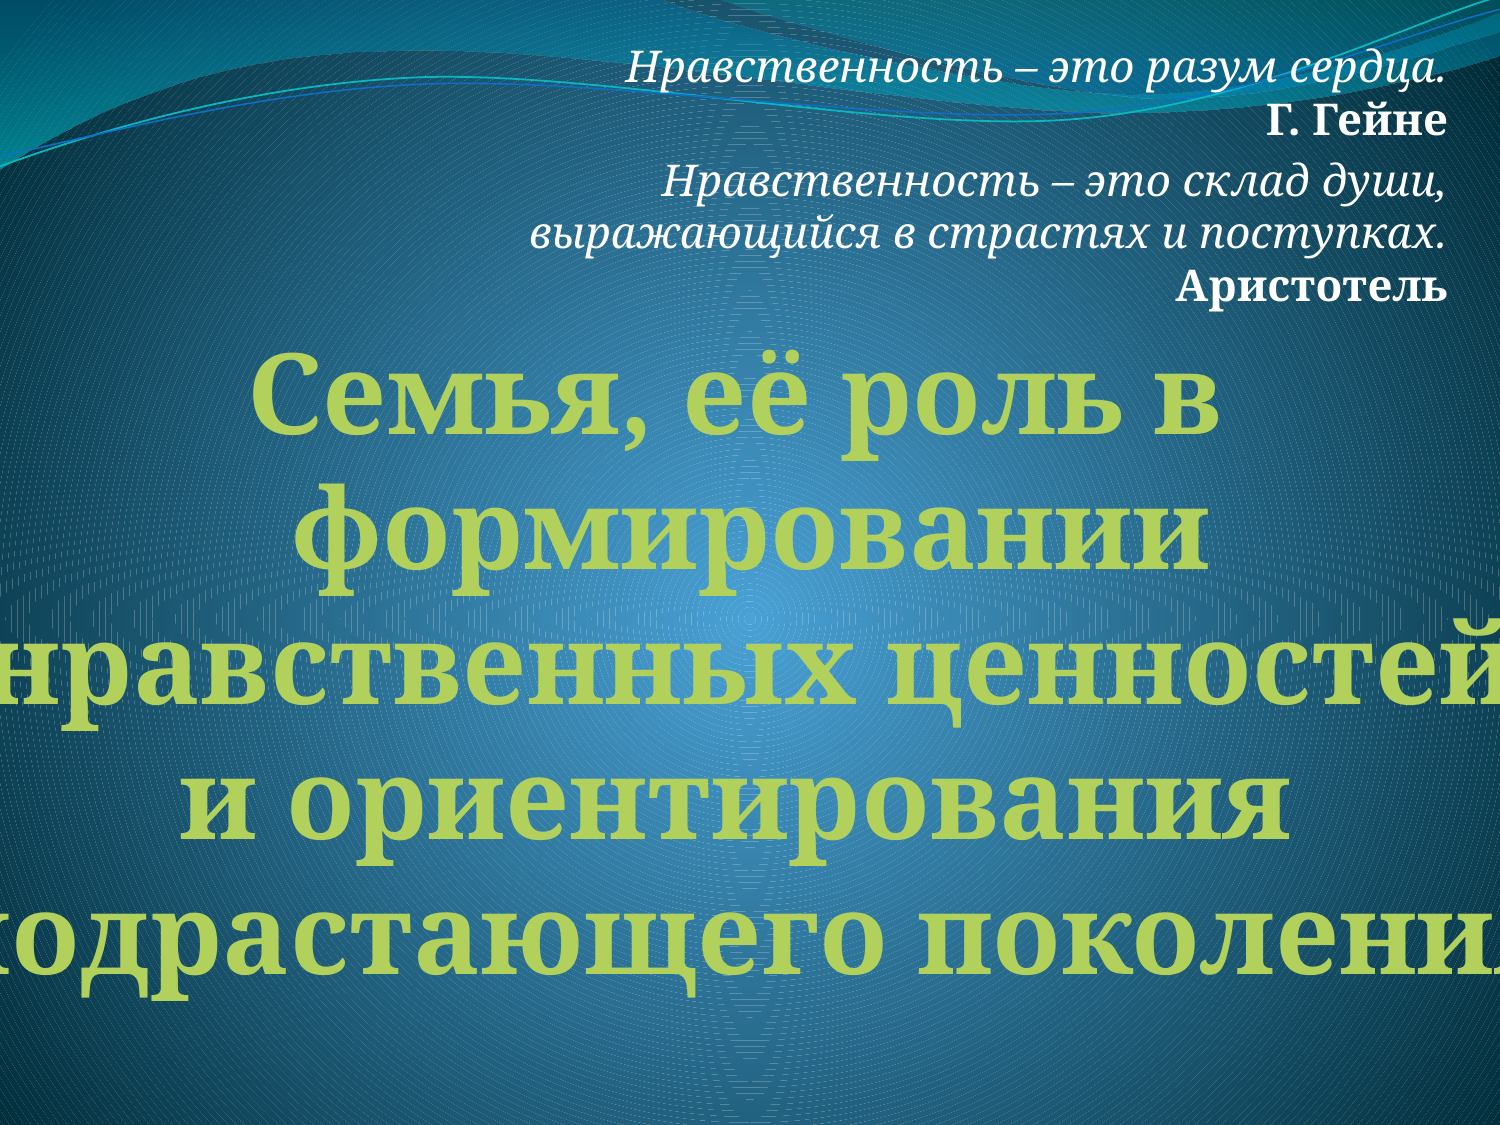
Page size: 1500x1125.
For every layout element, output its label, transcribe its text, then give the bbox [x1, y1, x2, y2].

subtitle Нравственность – это разум сердца. Г. Гейне Нравственность – это склад души, выражающийся в страстях и поступках. Аристотель [407, 30, 1458, 314]
text_box Семья, её роль в формировании нравственных ценностей и ориентирования подрастающего поколения [0, 314, 1500, 1005]
